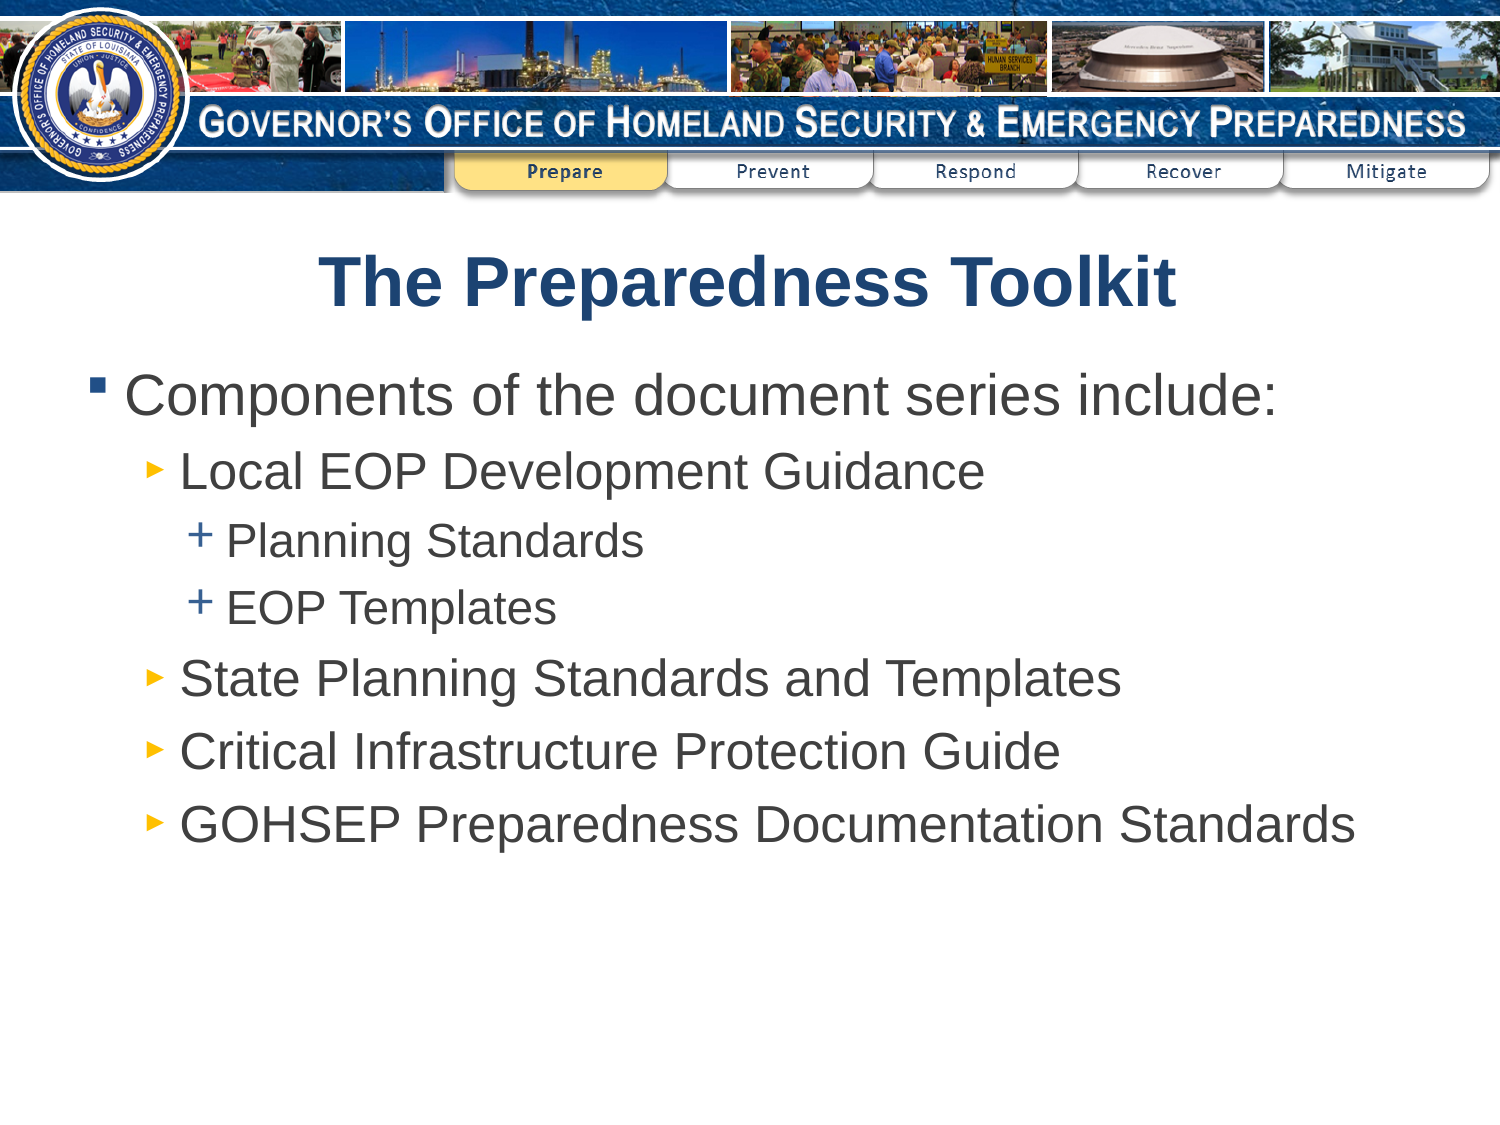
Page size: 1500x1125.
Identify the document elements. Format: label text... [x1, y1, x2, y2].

list Components of the document series include: Local EOP Development Guidance Planning Standards EOP Templates State Planning Standards and Templates Critical Infrastructure Protection Guide GOHSEP Preparedness Documentation Standards [70, 349, 1421, 1047]
picture [0, 0, 1500, 212]
title The Preparedness Toolkit [73, 225, 1424, 331]
